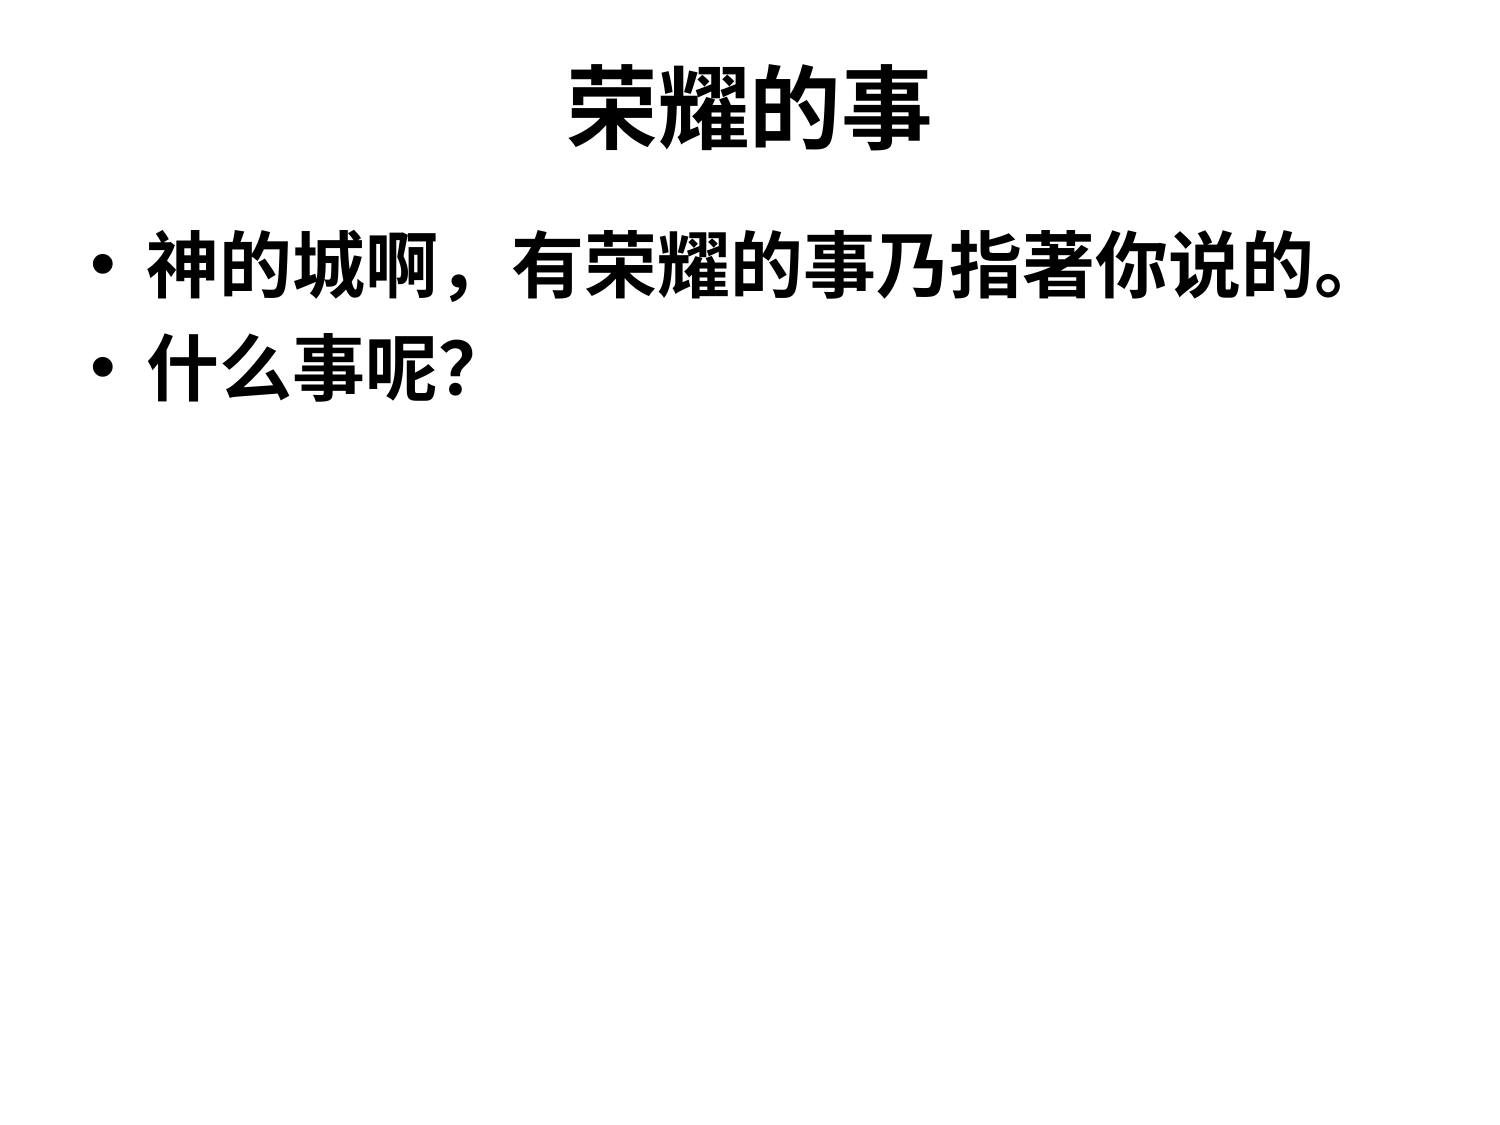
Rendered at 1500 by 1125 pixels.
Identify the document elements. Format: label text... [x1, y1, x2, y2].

title 荣耀的事 [75, 24, 1425, 188]
list 神的城啊，有荣耀的事乃指著你说的。 什么事呢？ [75, 212, 1425, 1005]
